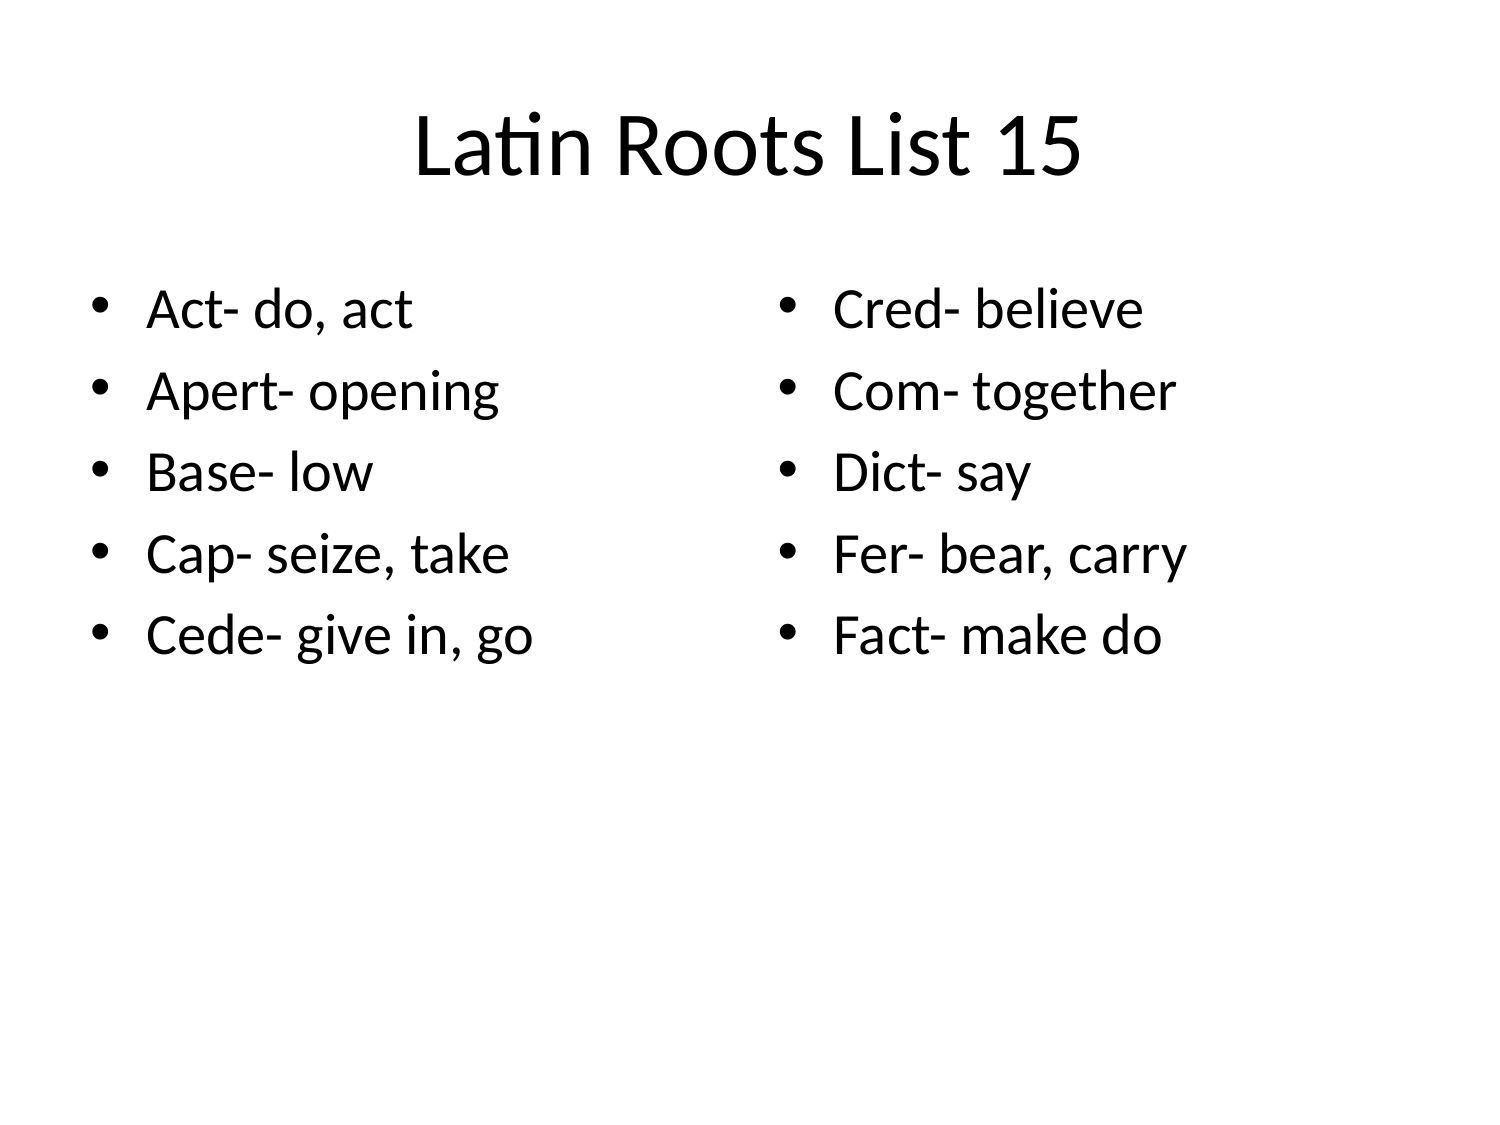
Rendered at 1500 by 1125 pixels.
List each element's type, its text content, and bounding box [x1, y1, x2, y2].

title Latin Roots List 15 [74, 44, 1426, 233]
list Act- do, act Apert- opening Base- low Cap- seize, take Cede- give in, go [74, 262, 738, 1006]
list Cred- believe Com- together Dict- say Fer- bear, carry Fact- make do [762, 262, 1426, 1006]
